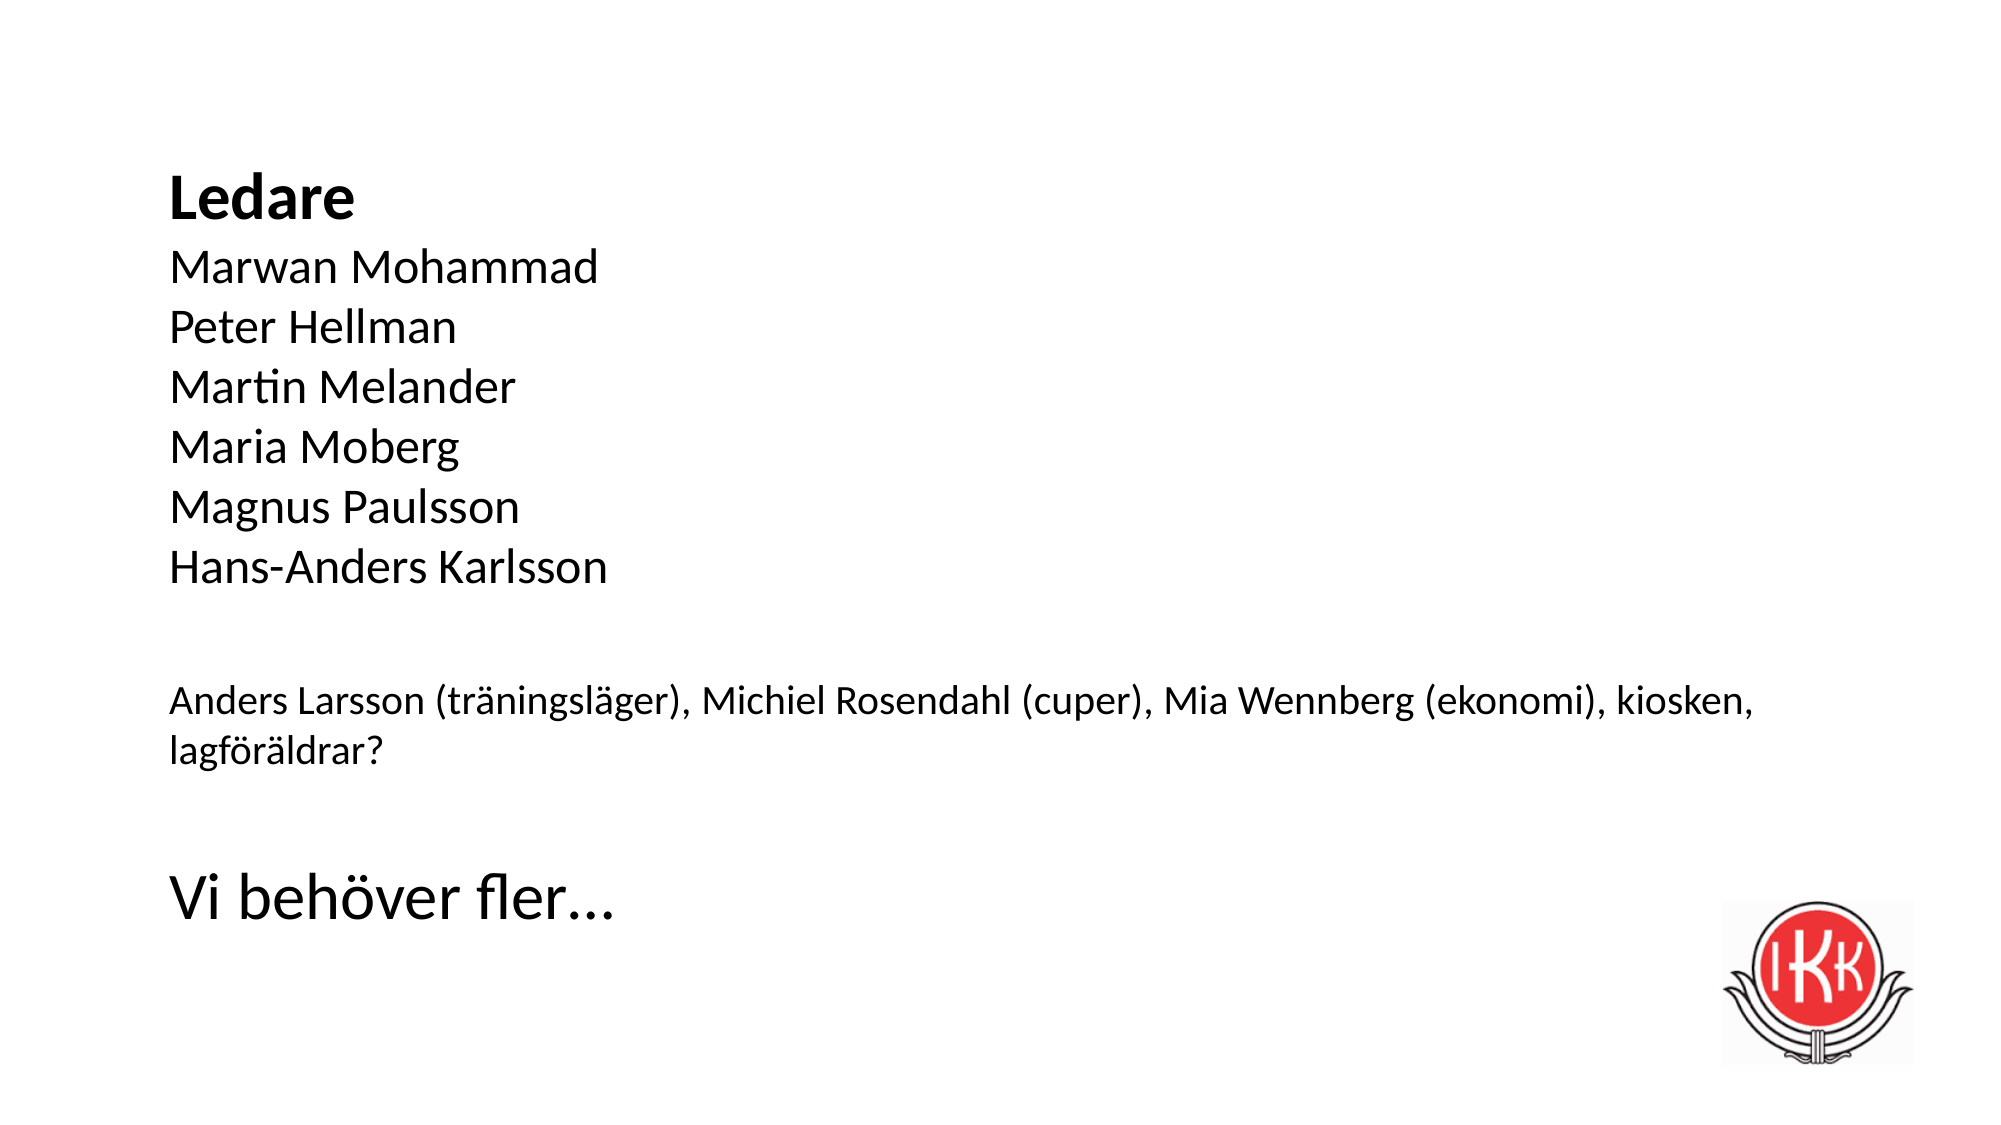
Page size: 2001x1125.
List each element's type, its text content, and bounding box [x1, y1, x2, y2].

text_box Ledare Marwan Mohammad Peter Hellman Martin Melander Maria Moberg Magnus Paulsson Hans-Anders Karlsson Anders Larsson (träningsläger), Michiel Rosendahl (cuper), Mia Wennberg (ekonomi), kiosken, lagföräldrar? Vi behöver fler… [154, 145, 1807, 1021]
picture [1722, 901, 1914, 1065]
